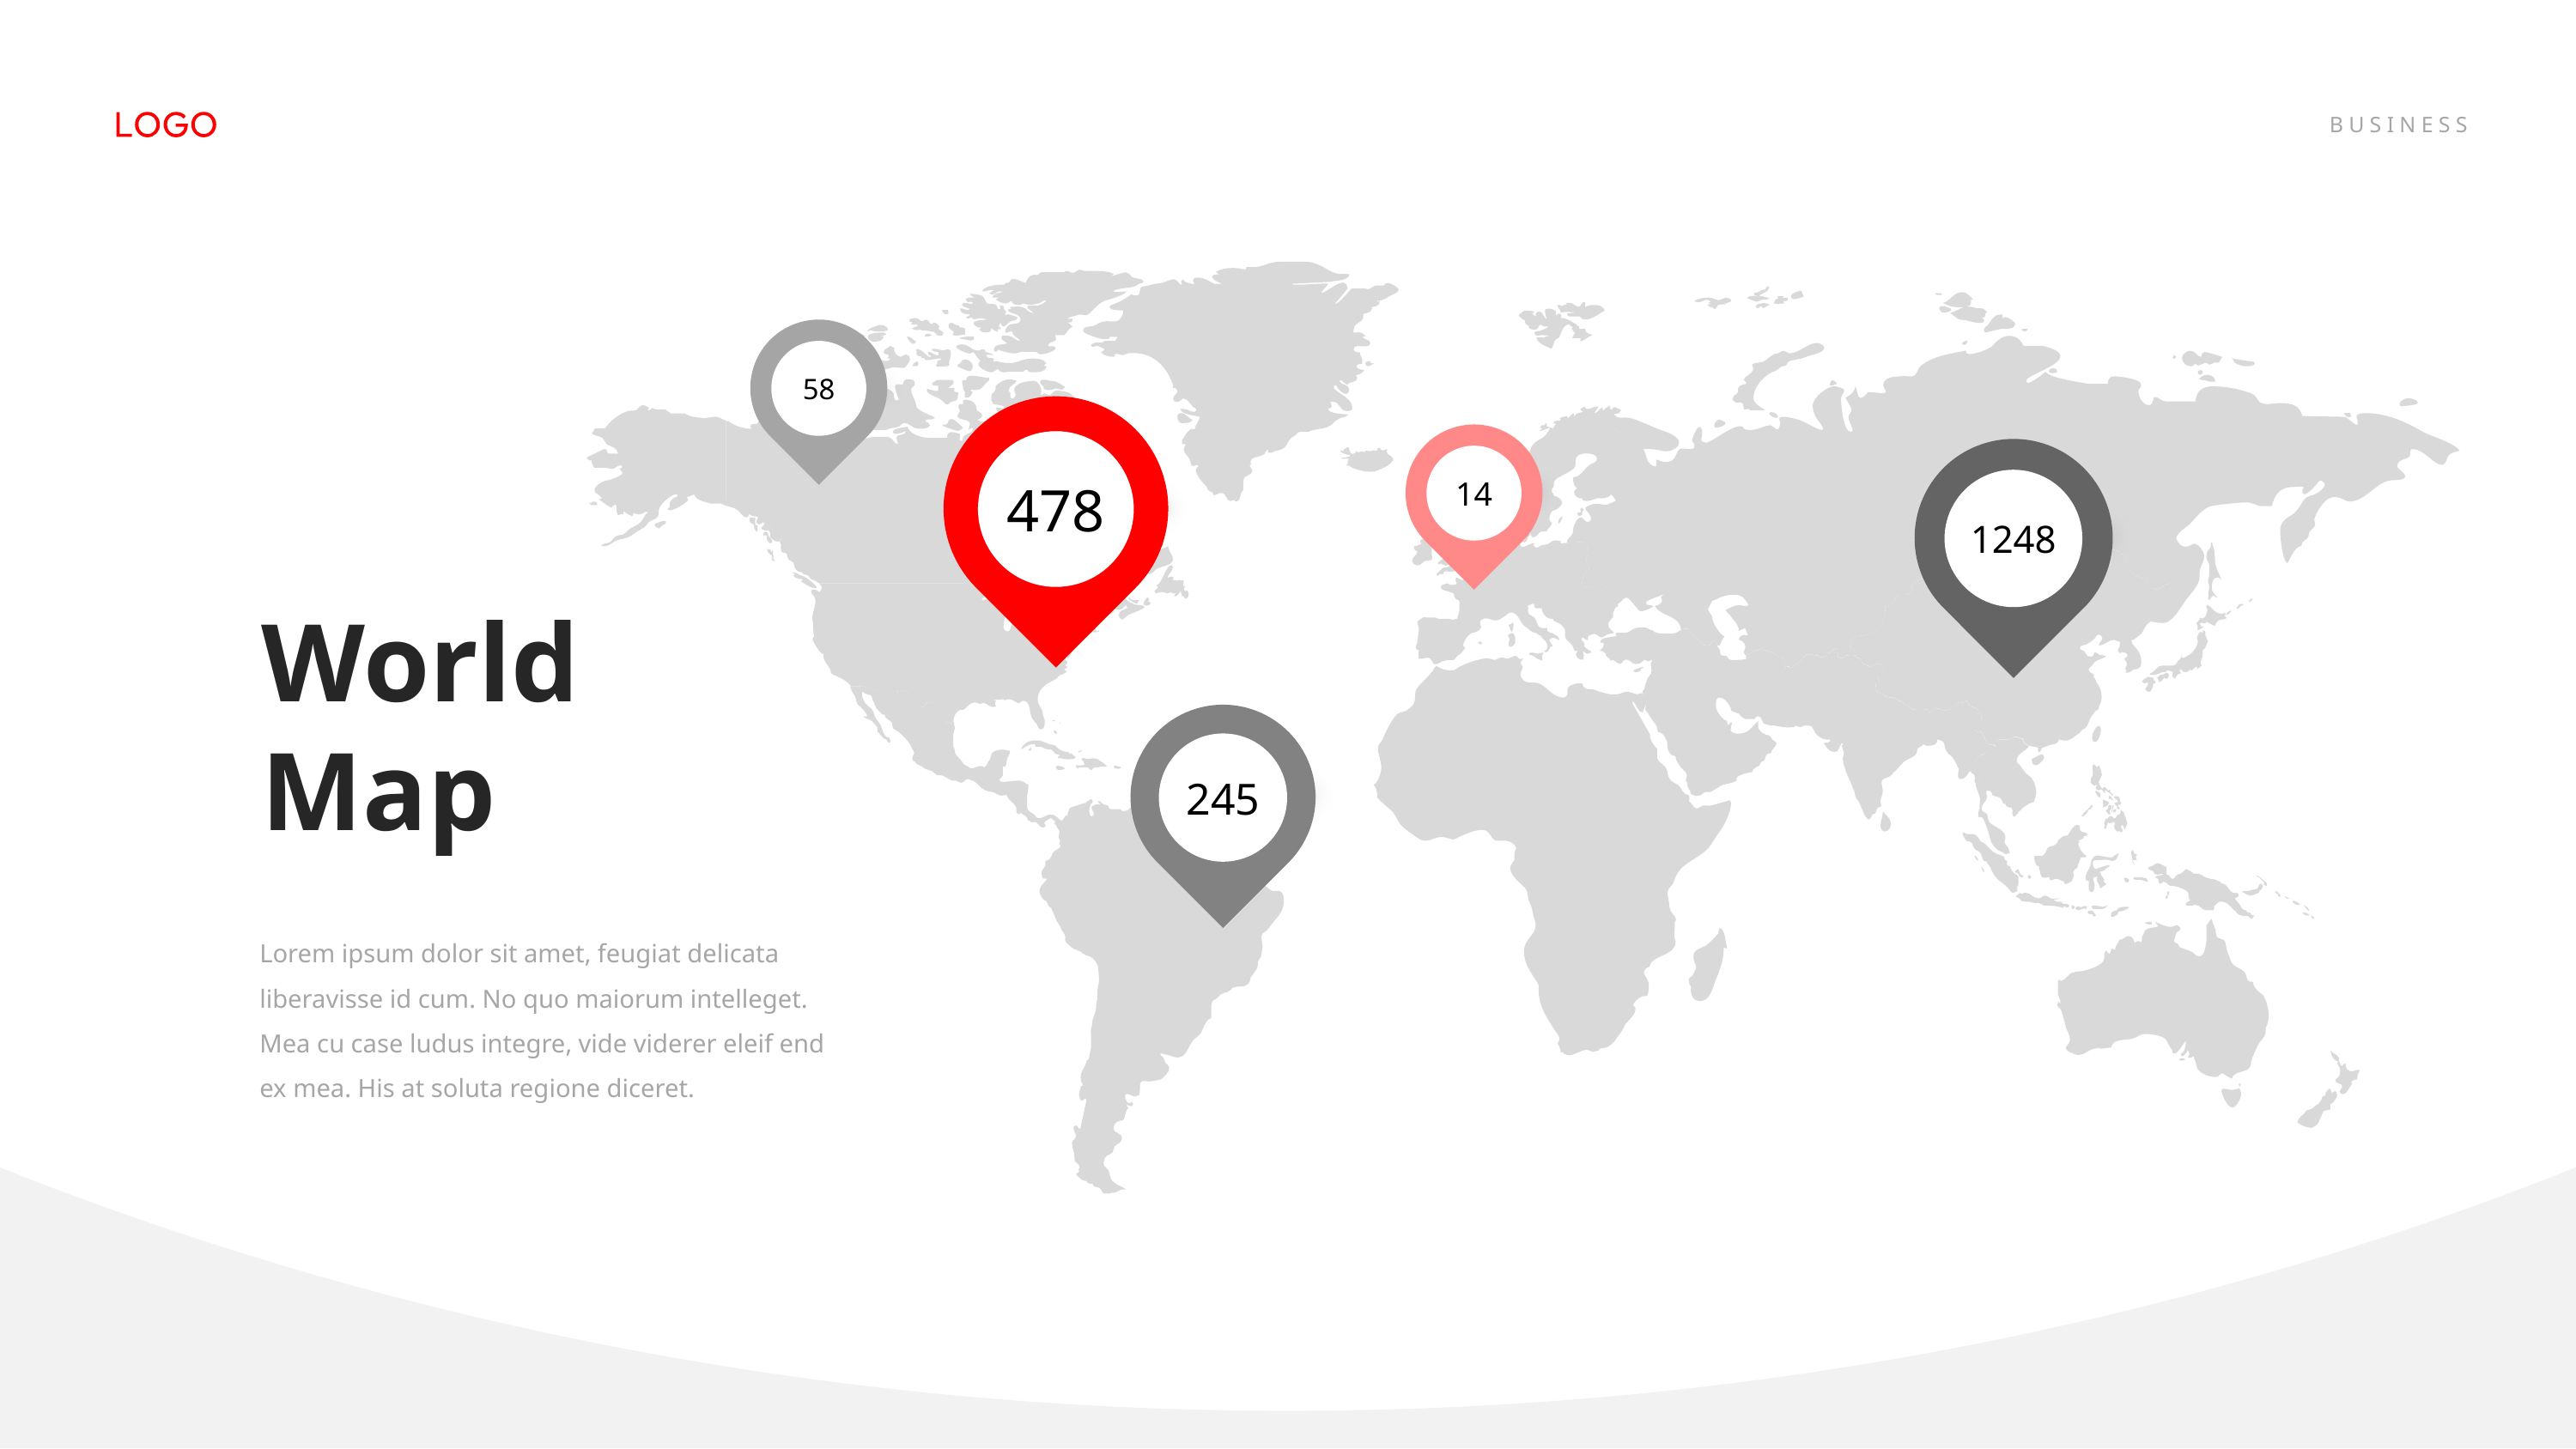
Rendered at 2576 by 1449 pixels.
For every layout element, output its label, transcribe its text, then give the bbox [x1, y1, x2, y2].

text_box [750, 319, 888, 457]
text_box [1914, 439, 2113, 638]
text_box World Map [249, 587, 586, 858]
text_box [943, 396, 1169, 621]
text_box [1130, 704, 1316, 890]
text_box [586, 261, 2460, 1194]
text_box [1405, 424, 1543, 561]
text_box Lorem ipsum dolor sit amet, feugiat delicata liberavisse id cum. No quo maiorum intelleget. Mea cu case ludus integre, vide viderer eleif end ex mea. His at soluta regione diceret. [246, 916, 586, 1110]
